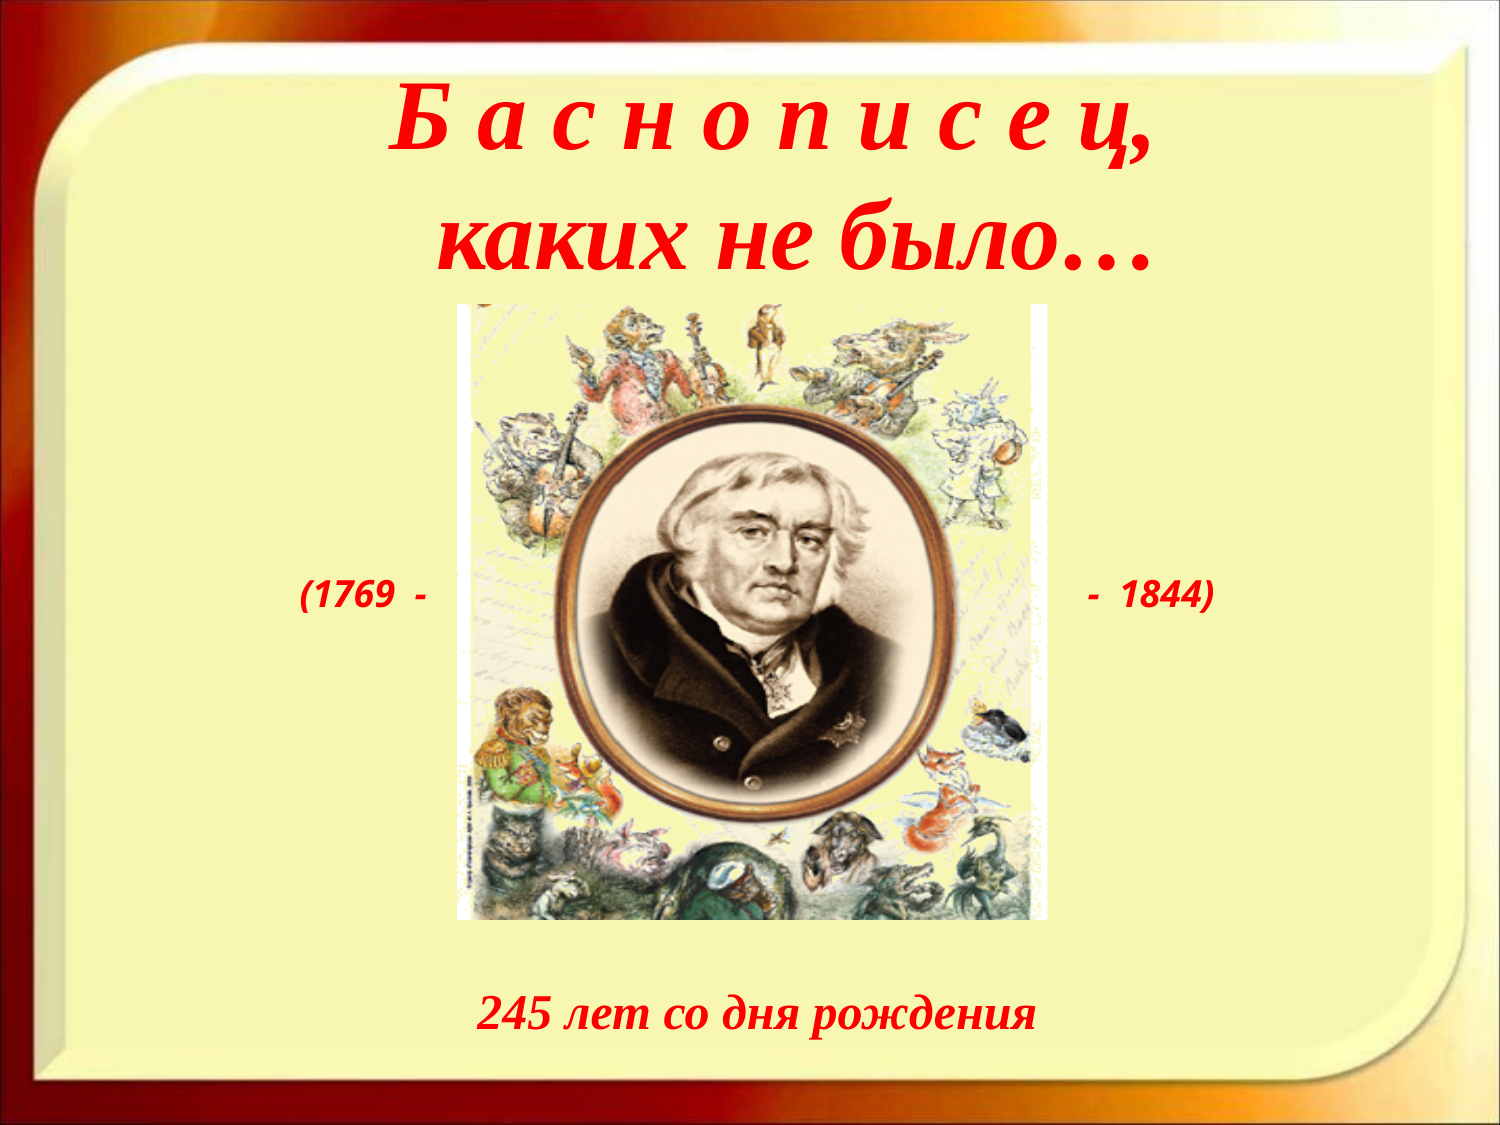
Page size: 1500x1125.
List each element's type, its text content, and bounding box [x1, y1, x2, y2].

title Б а с н о п и с е ц, каких не было… [81, 245, 1366, 418]
text_box (1769 - - 1844) [1052, 562, 1233, 623]
text_box 245 лет со дня рождения [374, 972, 1289, 1048]
text_box (1769 - - 1844) [187, 562, 451, 623]
picture [0, 0, 1500, 1125]
